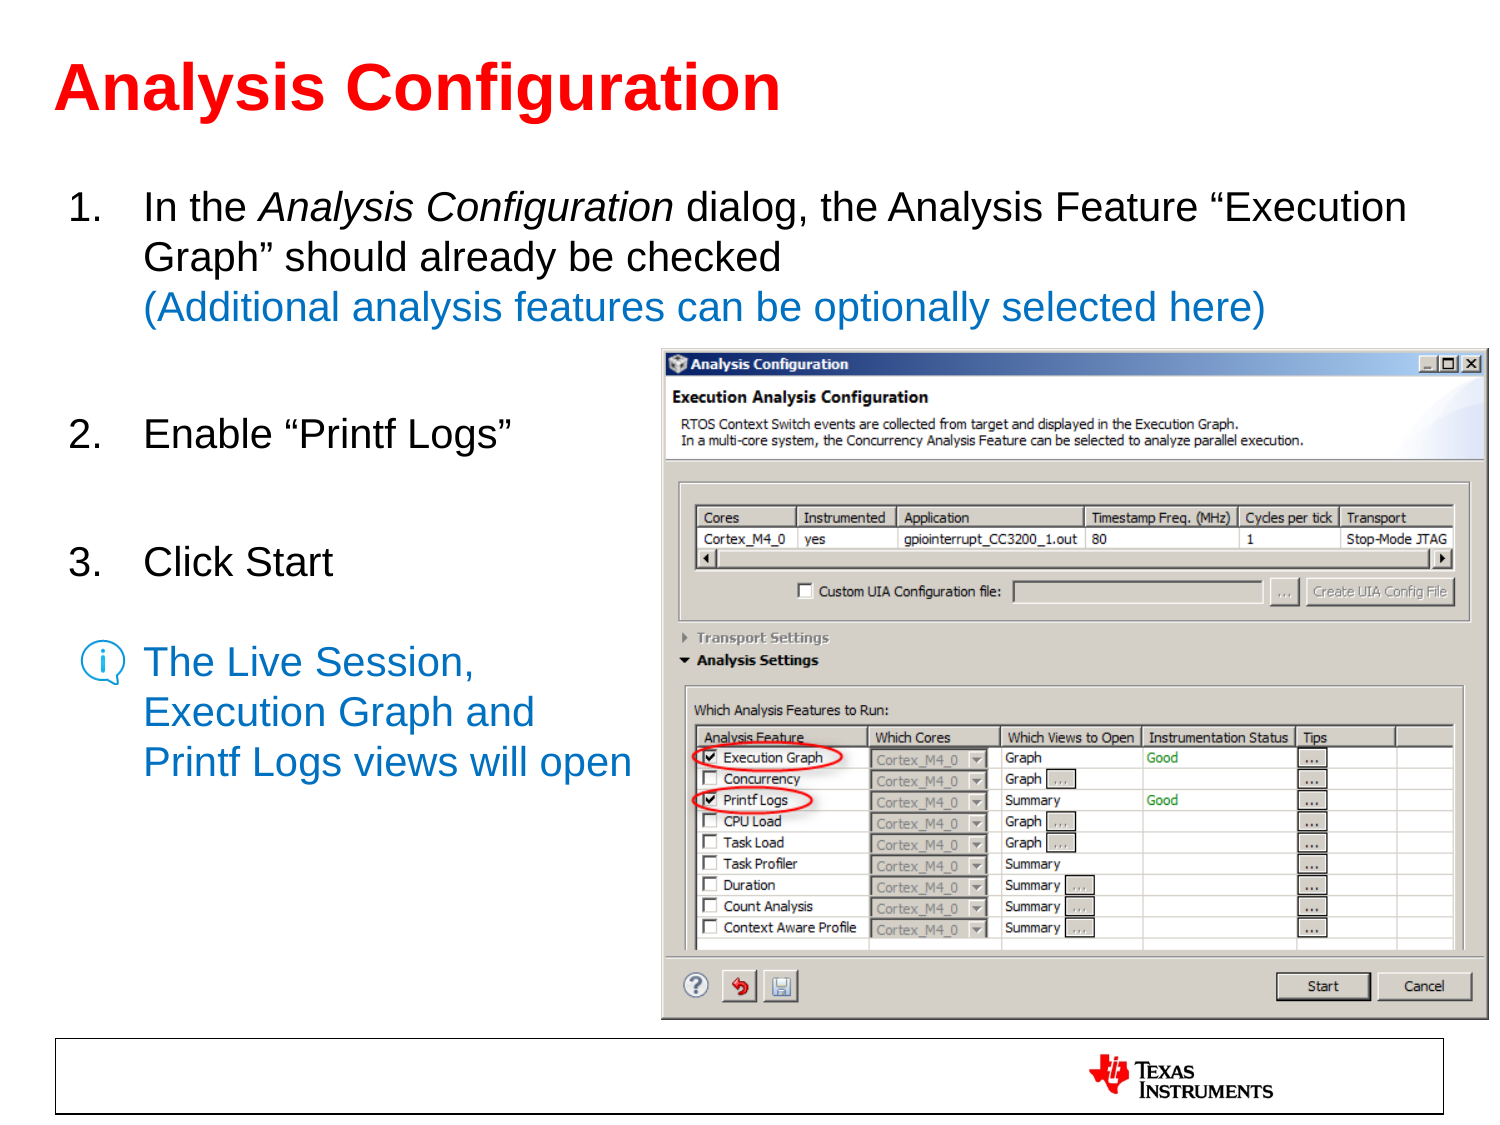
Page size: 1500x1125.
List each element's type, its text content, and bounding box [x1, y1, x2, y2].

list In the Analysis Configuration dialog, the Analysis Feature “Execution Graph” should already be checked (Additional analysis features can be optionally selected here) Enable “Printf Logs” Click Start The Live Session, Execution Graph and Printf Logs views will open [52, 172, 1443, 1036]
title Analysis Configuration [37, 23, 1426, 158]
picture [661, 347, 1489, 1021]
picture [1087, 1052, 1274, 1099]
picture [83, 643, 122, 682]
picture [79, 636, 127, 685]
